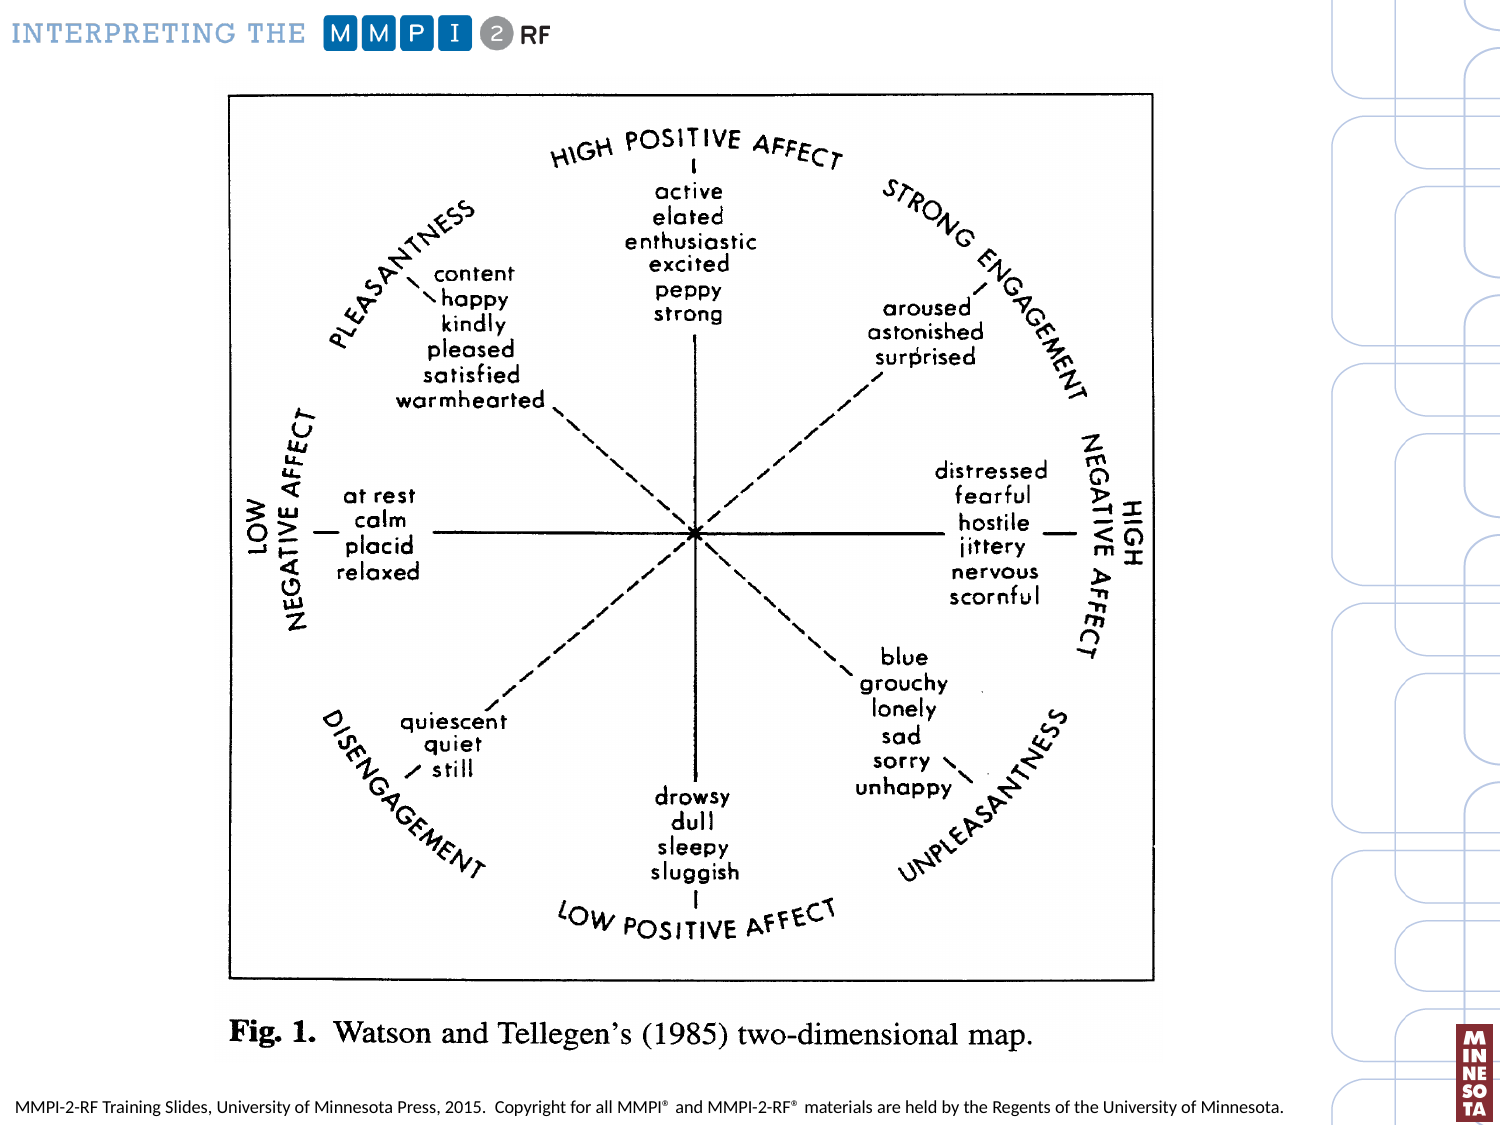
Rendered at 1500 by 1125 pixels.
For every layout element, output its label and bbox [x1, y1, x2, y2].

picture [214, 76, 1163, 1063]
picture [1312, 0, 1500, 1125]
